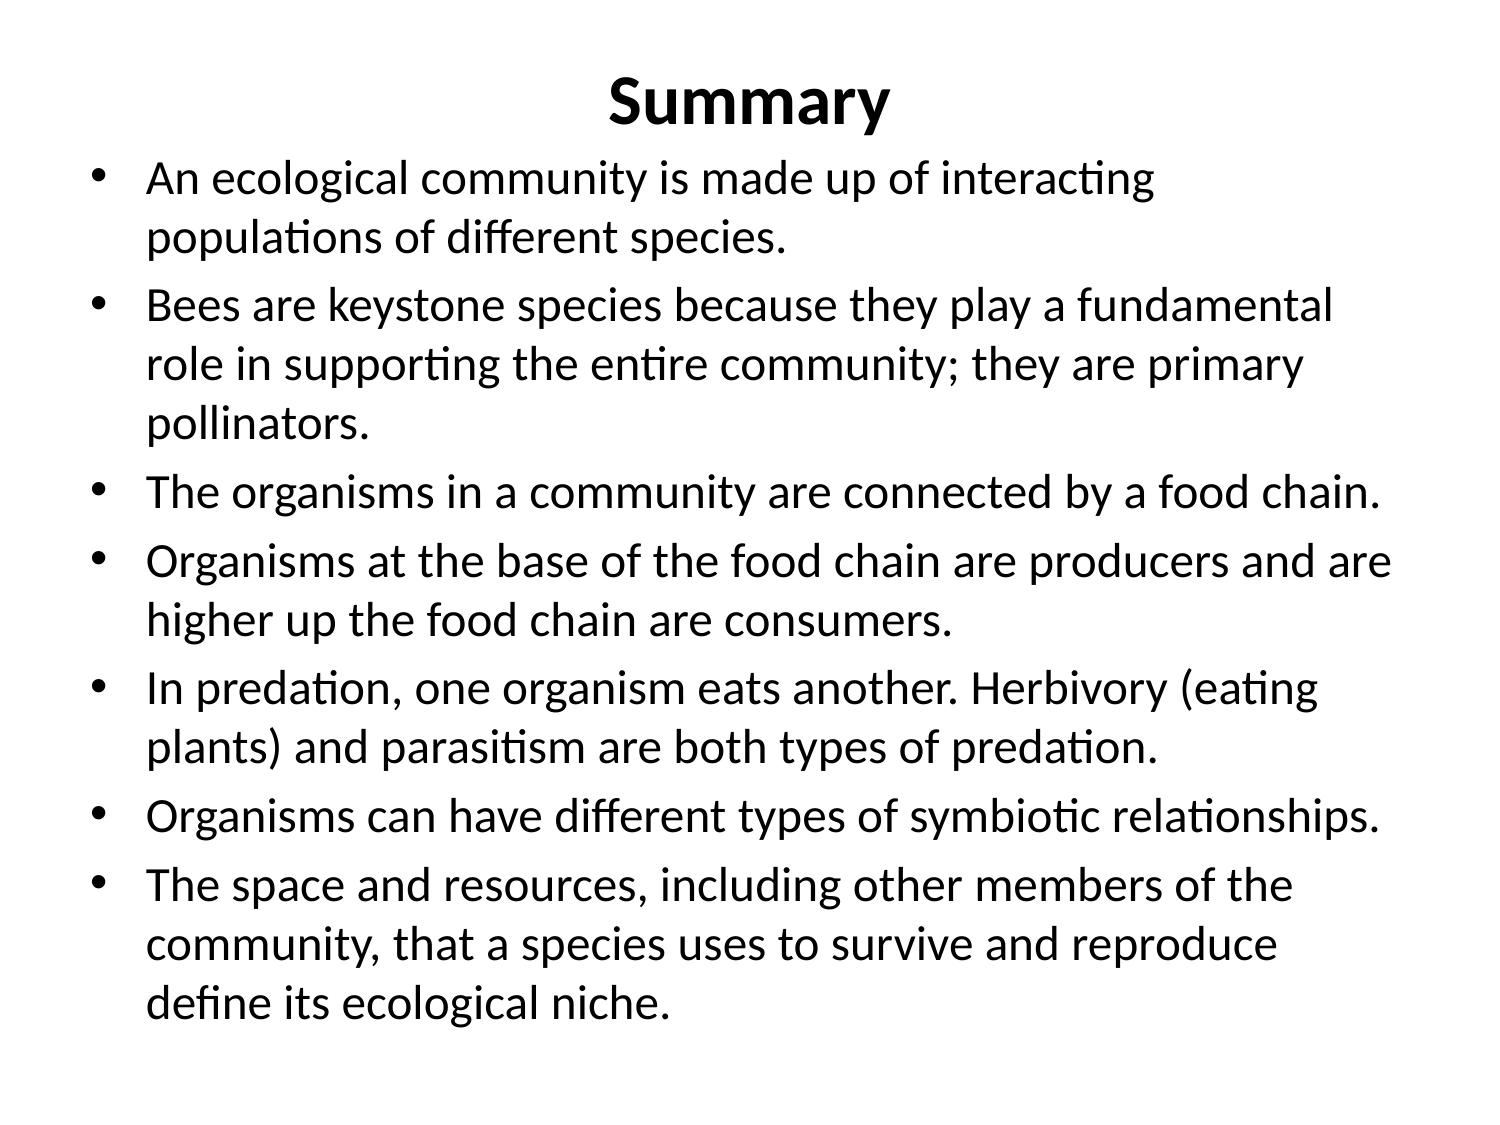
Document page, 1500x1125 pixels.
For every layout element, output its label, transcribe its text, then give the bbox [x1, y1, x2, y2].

title Summary [75, 45, 1425, 233]
list An ecological community is made up of interacting populations of different species. Bees are keystone species because they play a fundamental role in supporting the entire community; they are primary pollinators. The organisms in a community are connected by a food chain. Organisms at the base of the food chain are producers and are higher up the food chain are consumers. In predation, one organism eats another. Herbivory (eating plants) and parasitism are both types of predation. Organisms can have different types of symbiotic relationships. The space and resources, including other members of the community, that a species uses to survive and reproduce define its ecological niche. [75, 137, 1413, 1088]
